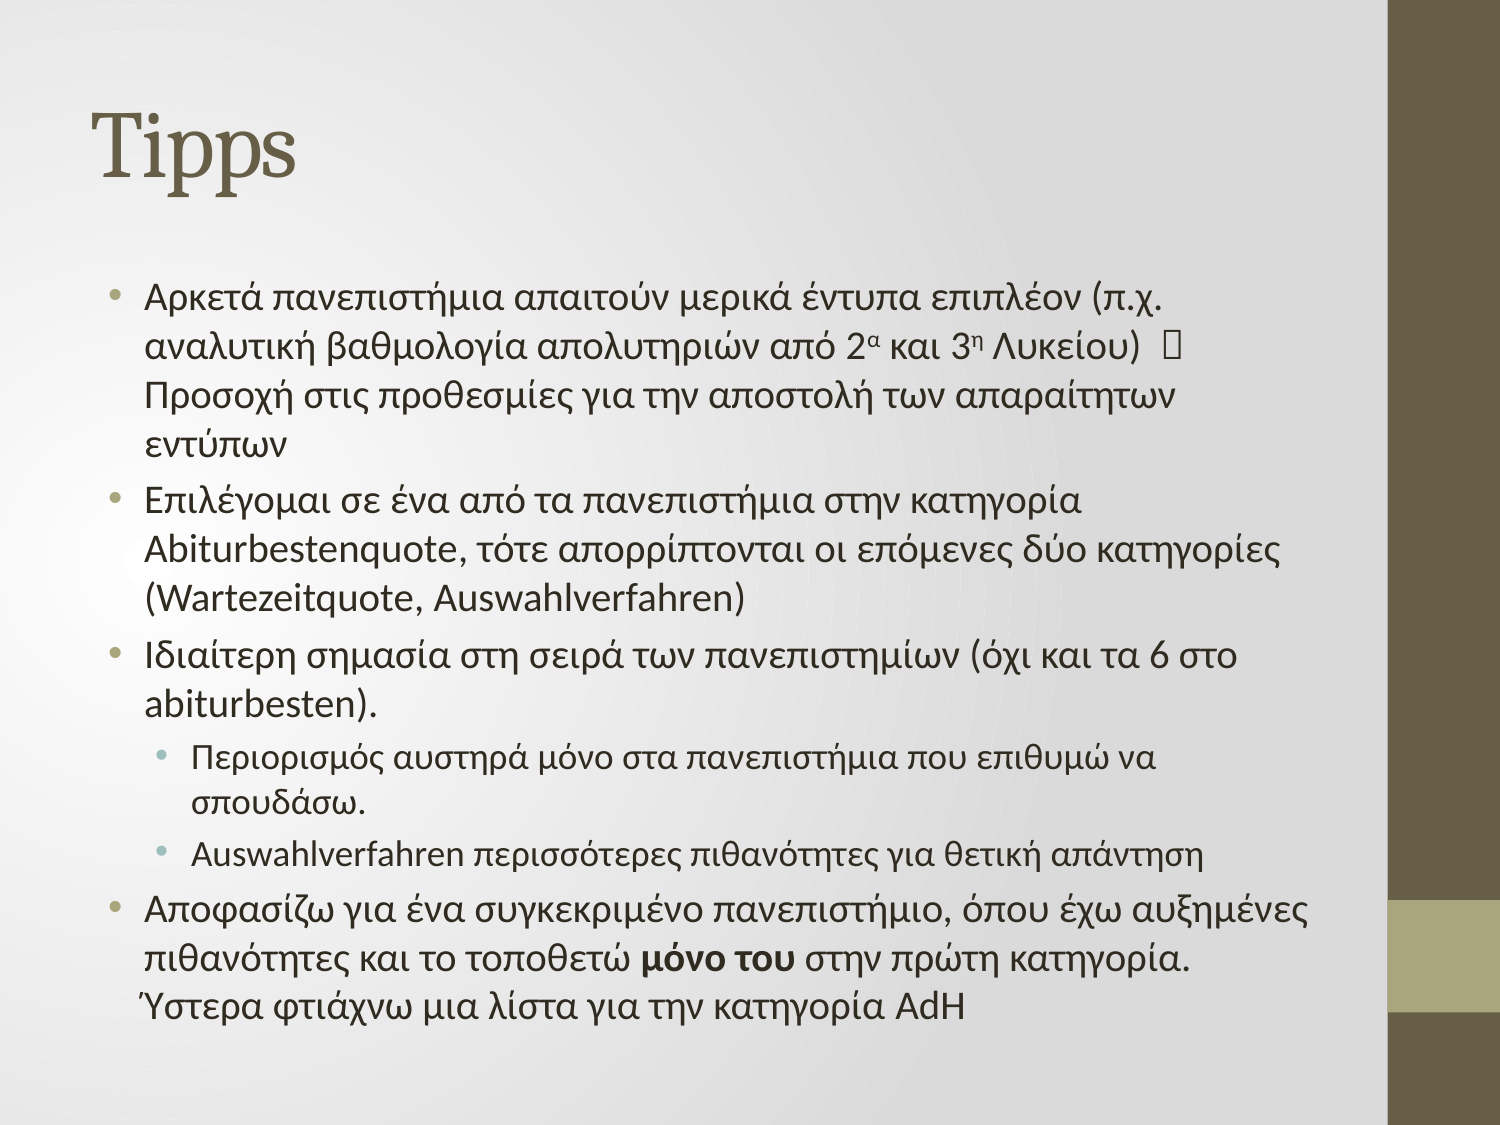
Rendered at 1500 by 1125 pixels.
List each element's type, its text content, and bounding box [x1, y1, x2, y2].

list Αρκετά πανεπιστήμια απαιτούν μερικά έντυπα επιπλέον (π.χ. αναλυτική βαθμολογία απολυτηριών από 2α και 3η Λυκείου)  Προσοχή στις προθεσμίες για την αποστολή των απαραίτητων εντύπων Επιλέγομαι σε ένα από τα πανεπιστήμια στην κατηγορία Αbiturbestenquote, τότε απορρίπτονται οι επόμενες δύο κατηγορίες (Wartezeitquote, Auswahlverfahren) Ιδιαίτερη σημασία στη σειρά των πανεπιστημίων (όχι και τα 6 στο abiturbesten). Περιορισμός αυστηρά μόνο στα πανεπιστήμια που επιθυμώ να σπουδάσω. Auswahlverfahren περισσότερες πιθανότητες για θετική απάντηση Αποφασίζω για ένα συγκεκριμένο πανεπιστήμιο, όπου έχω αυξημένες πιθανότητες και το τοποθετώ μόνο του στην πρώτη κατηγορία. Ύστερα φτιάχνω μια λίστα για την κατηγορία AdH [75, 262, 1325, 1050]
title Tipps [75, 45, 1325, 233]
